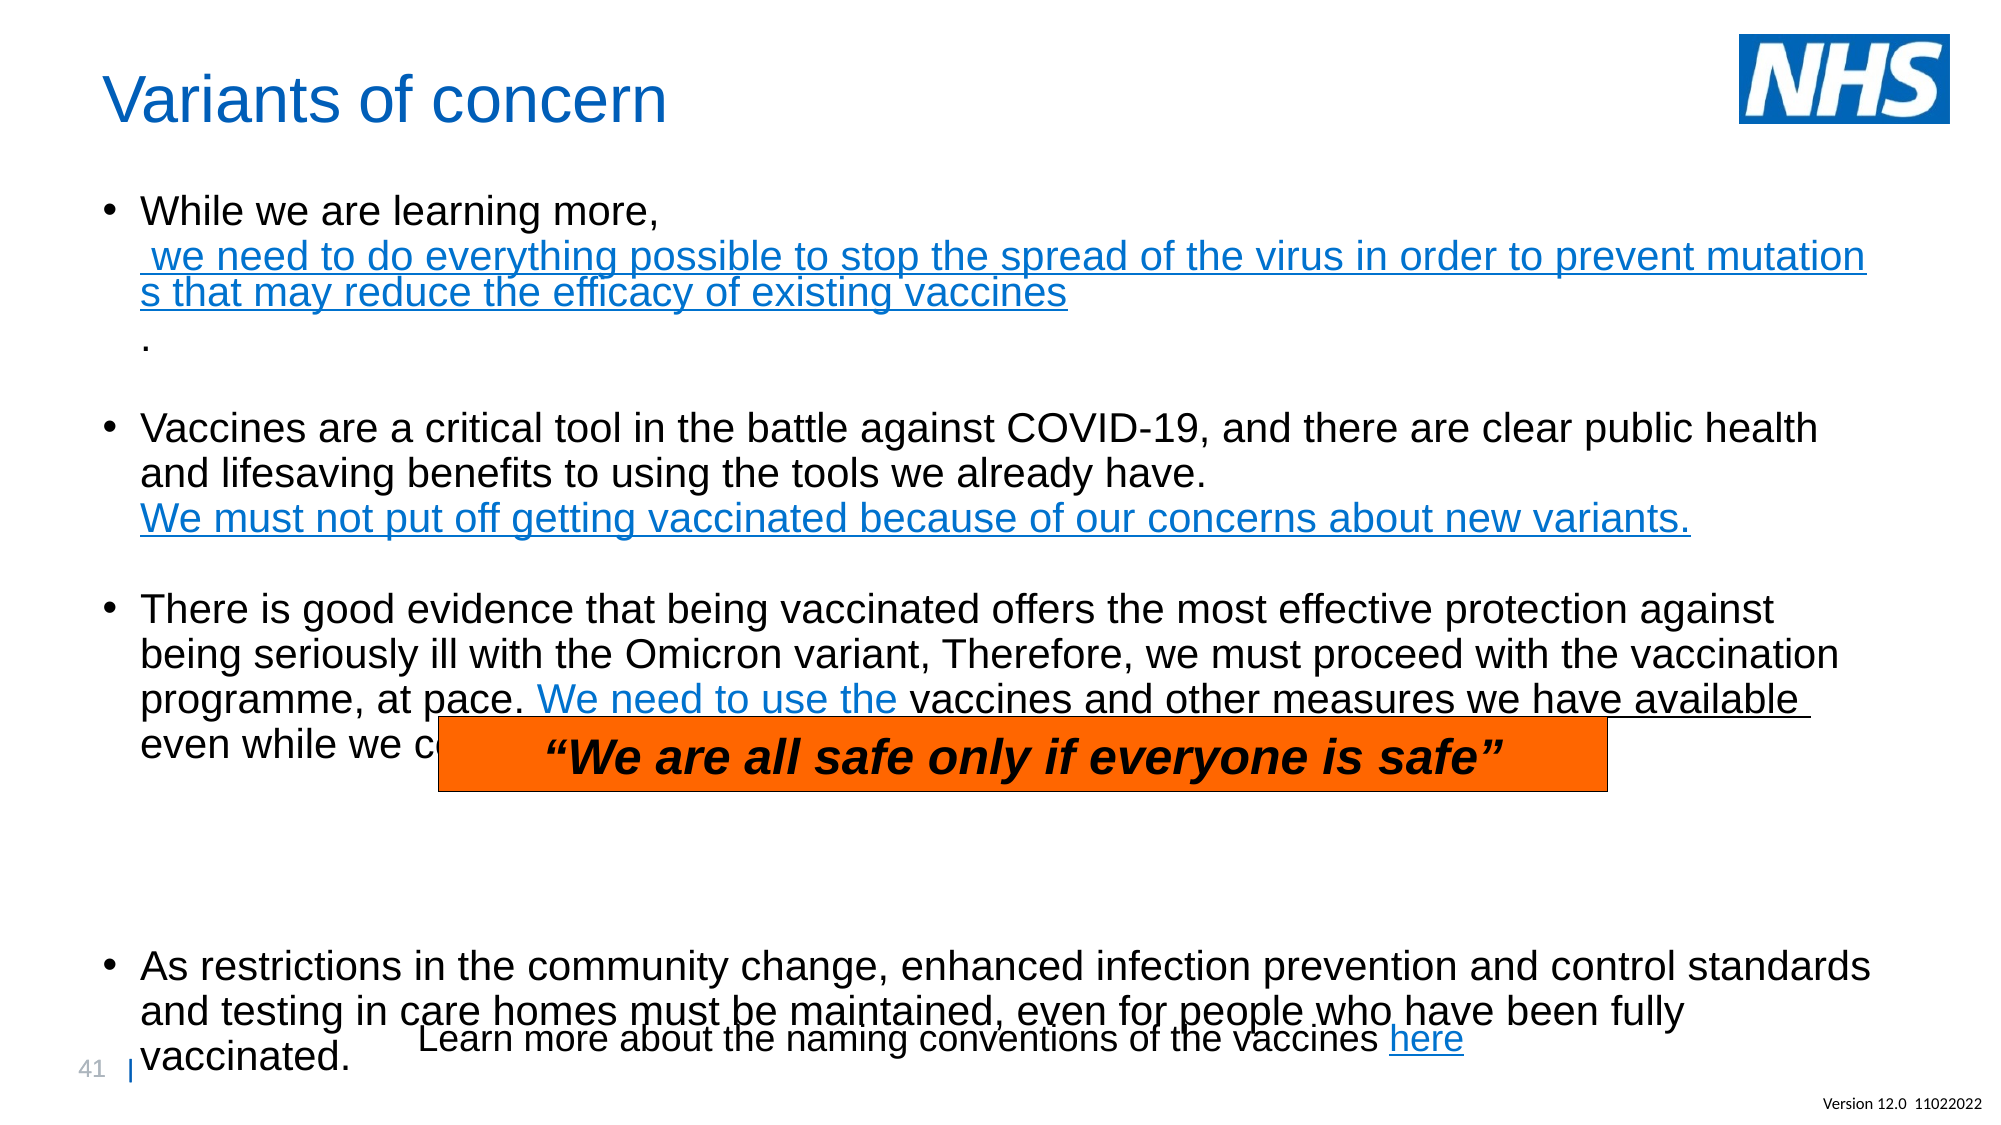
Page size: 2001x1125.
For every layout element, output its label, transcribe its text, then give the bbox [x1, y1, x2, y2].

picture [1739, 34, 1950, 124]
text_box Learn more about the naming conventions of the vaccines here [402, 1006, 1486, 1067]
title Variants of concern [87, 57, 1718, 158]
text_box Version 12.0 11022022 [1808, 1085, 1998, 1120]
text_box “We are all safe only if everyone is safe” [438, 716, 1608, 792]
text_box While we are learning more, we need to do everything possible to stop the spread of the virus in order to prevent mutations that may reduce the efficacy of existing vaccines. Vaccines are a critical tool in the battle against COVID-19, and there are clear public health and lifesaving benefits to using the tools we already have. We must not put off getting vaccinated because of our concerns about new variants. There is good evidence that being vaccinated offers the most effective protection against being seriously ill with the Omicron variant, Therefore, we must proceed with the vaccination programme, at pace. We need to use the vaccines and other measures we have available even while we continue to improve those tools. As restrictions in the community change, enhanced infection prevention and control standards and testing in care homes must be maintained, even for people who have been fully vaccinated. [87, 181, 1888, 1044]
